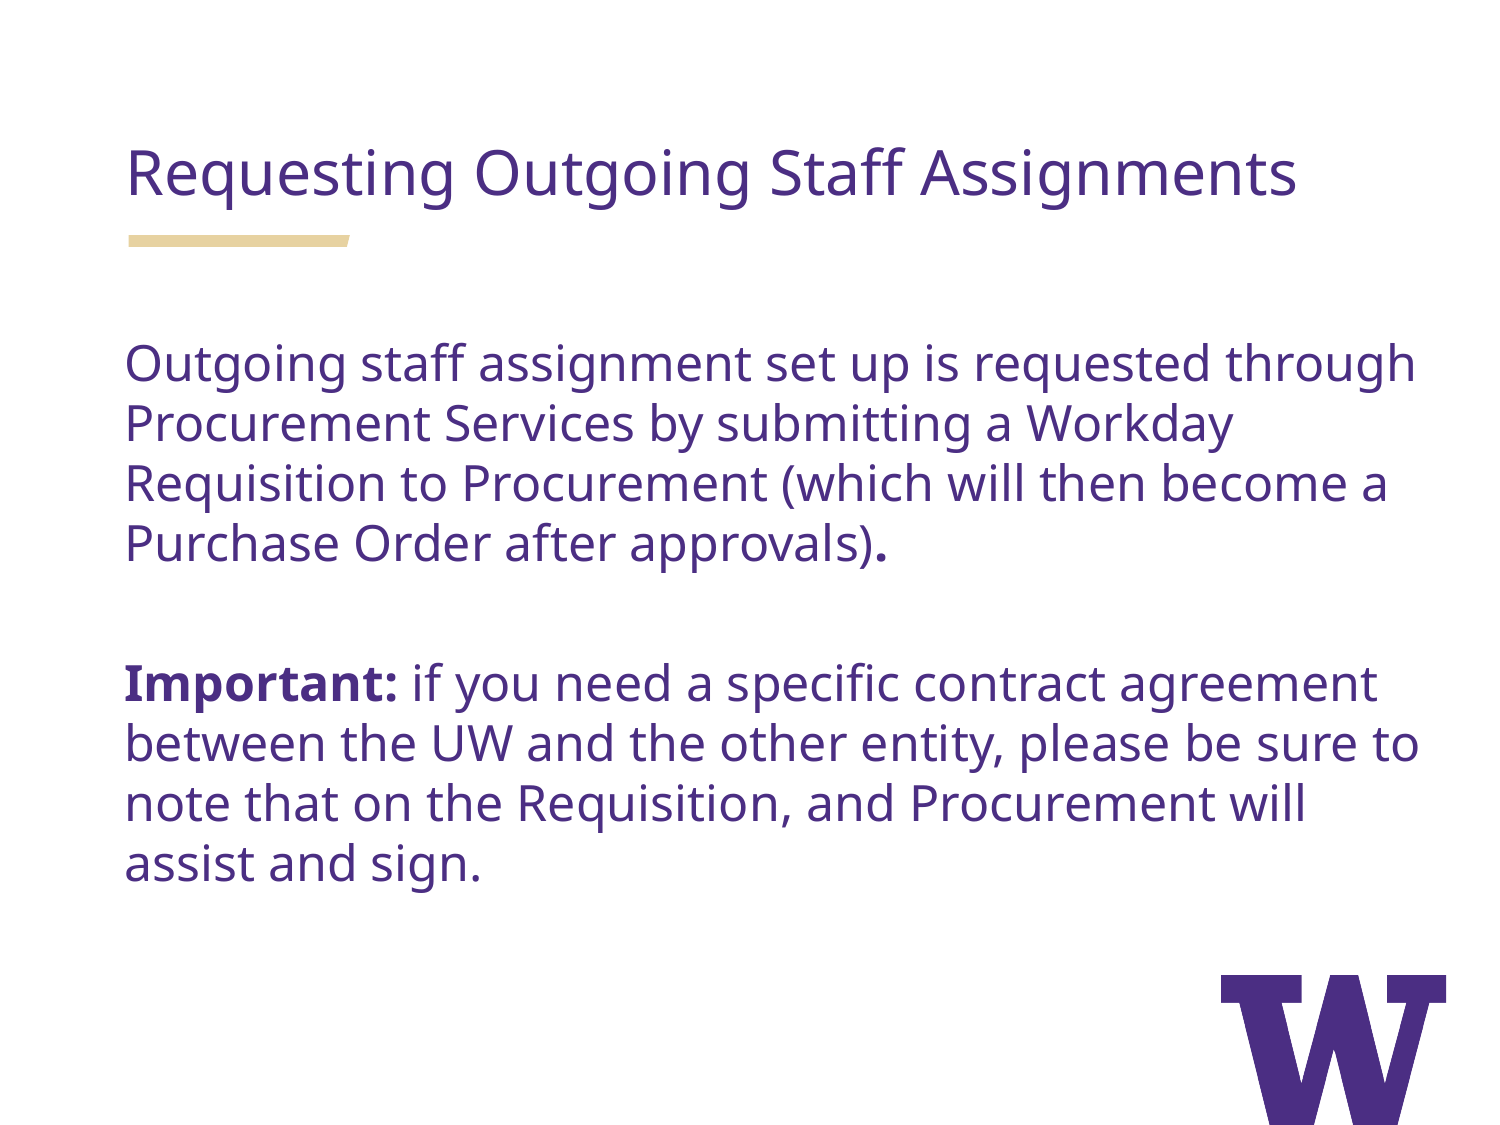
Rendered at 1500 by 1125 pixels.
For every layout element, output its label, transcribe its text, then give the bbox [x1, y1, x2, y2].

picture [128, 235, 350, 246]
list Requesting Outgoing Staff Assignments [110, 60, 1453, 224]
picture [1221, 975, 1447, 1125]
list Outgoing staff assignment set up is requested through Procurement Services by submitting a Workday Requisition to Procurement (which will then become a Purchase Order after approvals). Important: if you need a specific contract agreement between the UW and the other entity, please be sure to note that on the Requisition, and Procurement will assist and sign. [109, 246, 1454, 906]
